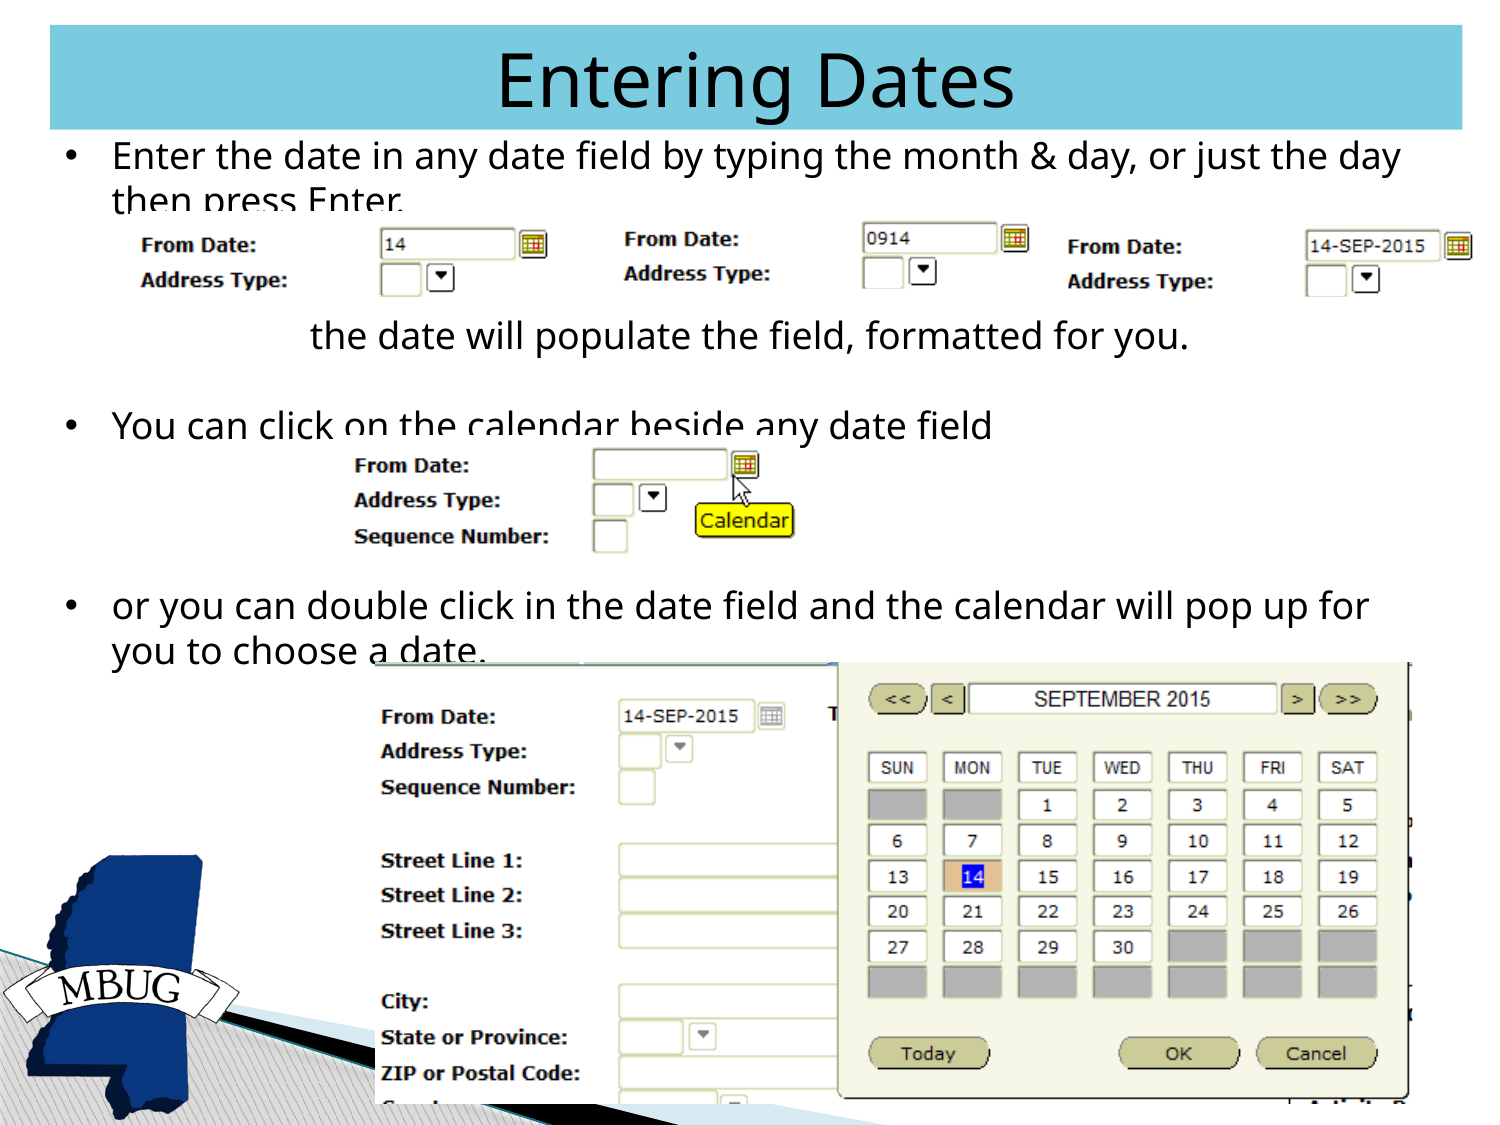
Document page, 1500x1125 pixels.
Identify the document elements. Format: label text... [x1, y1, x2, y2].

picture [1, 854, 240, 1120]
text_box Entering Dates [49, 24, 1463, 130]
picture [374, 662, 1413, 1105]
picture [619, 204, 1058, 290]
picture [1067, 216, 1489, 297]
picture [344, 435, 800, 561]
picture [130, 211, 560, 297]
text_box Enter the date in any date field by typing the month & day, or just the day then press Enter. the date will populate the field, formatted for you. You can click on the calendar beside any date field or you can double click in the date field and the calendar will pop up for you to choose a date. [50, 124, 1450, 680]
